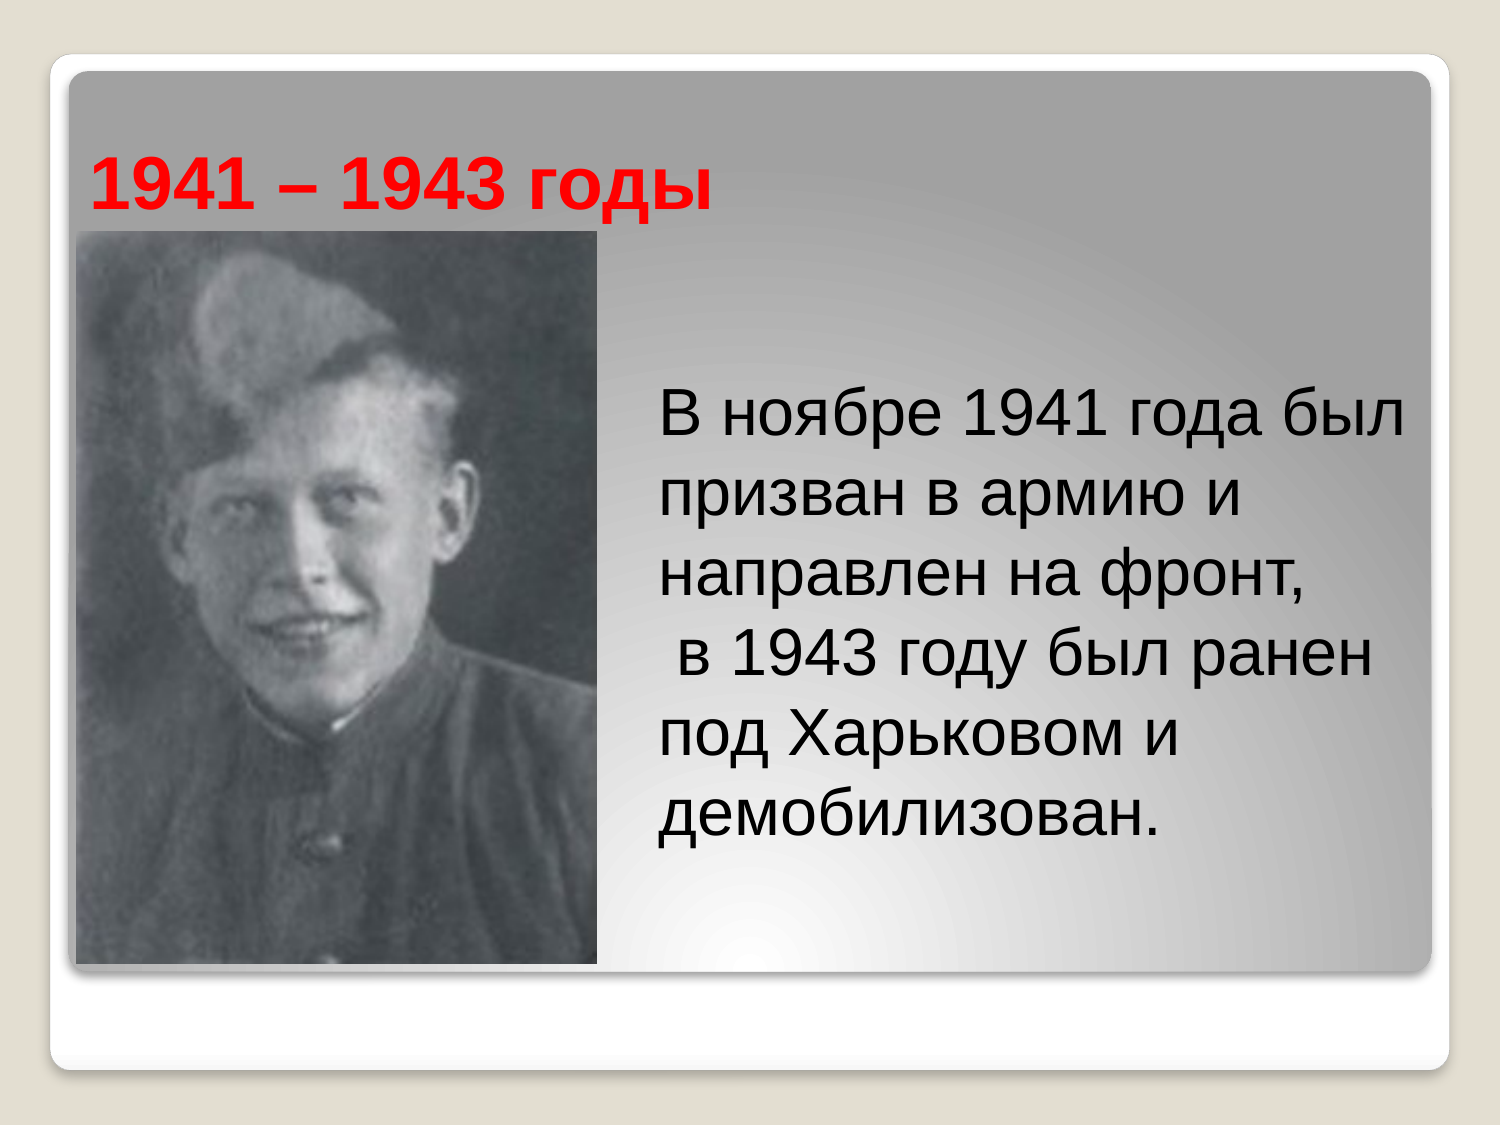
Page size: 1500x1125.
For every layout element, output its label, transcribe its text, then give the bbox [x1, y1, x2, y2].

title 1941 – 1943 годы [75, 45, 1317, 232]
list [76, 231, 598, 965]
text_box В ноябре 1941 года был призван в армию и направлен на фронт, в 1943 году был ранен под Харьковом и демобилизован. [643, 361, 1459, 857]
